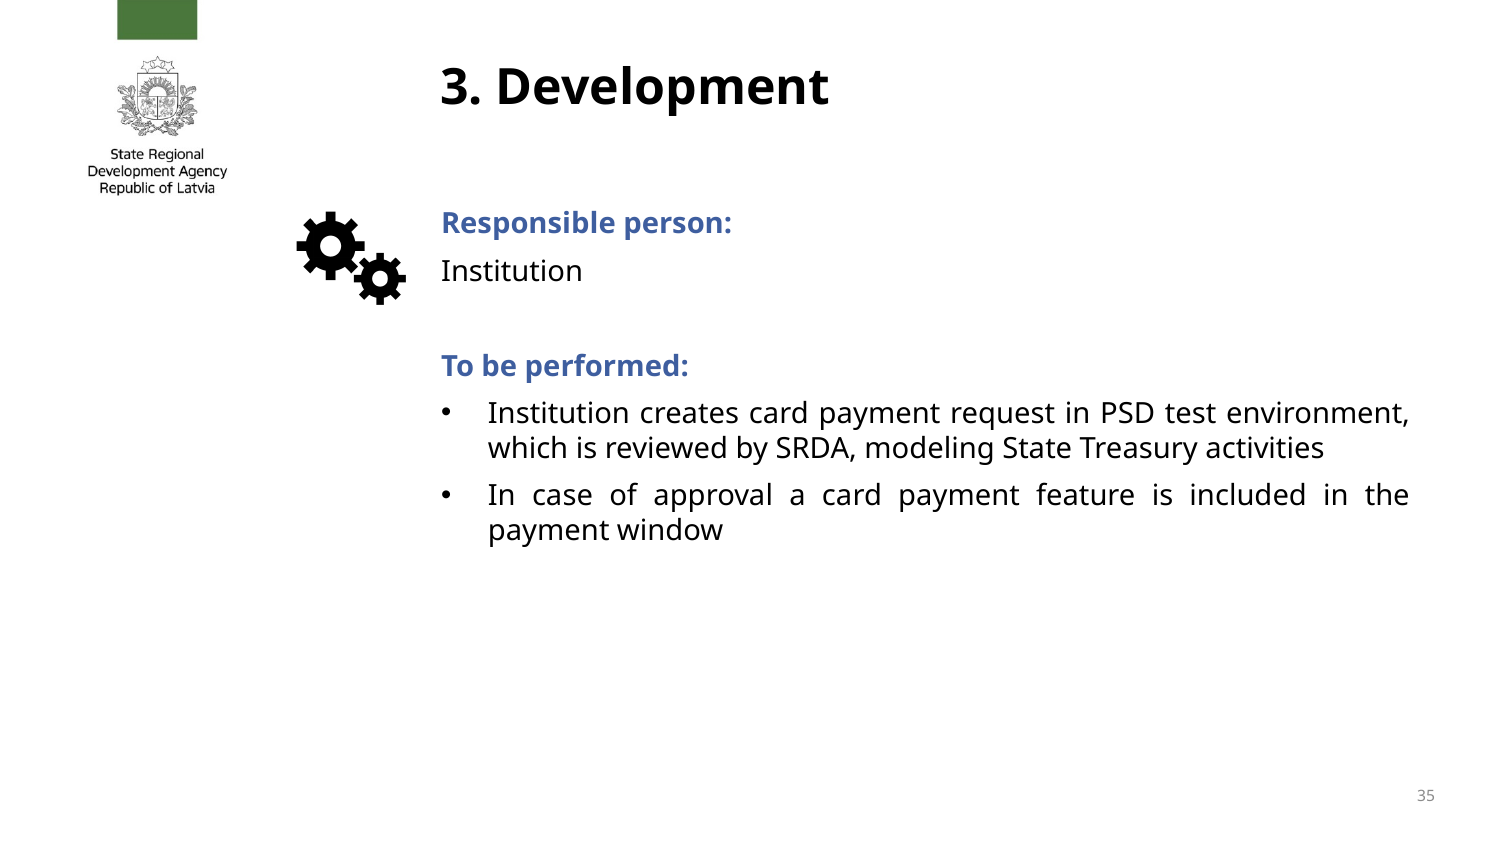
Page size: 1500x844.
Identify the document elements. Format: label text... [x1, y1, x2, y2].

list Responsible person: Institution To be performed: Institution creates card payment request in PSD test environment, which is reviewed by SRDA, modeling State Treasury activities In case of approval a card payment feature is included in the payment window [426, 196, 1426, 672]
picture [277, 196, 426, 321]
slide_number 35 [1400, 778, 1450, 816]
picture [48, 0, 266, 241]
title 3. Development [425, 46, 1425, 175]
